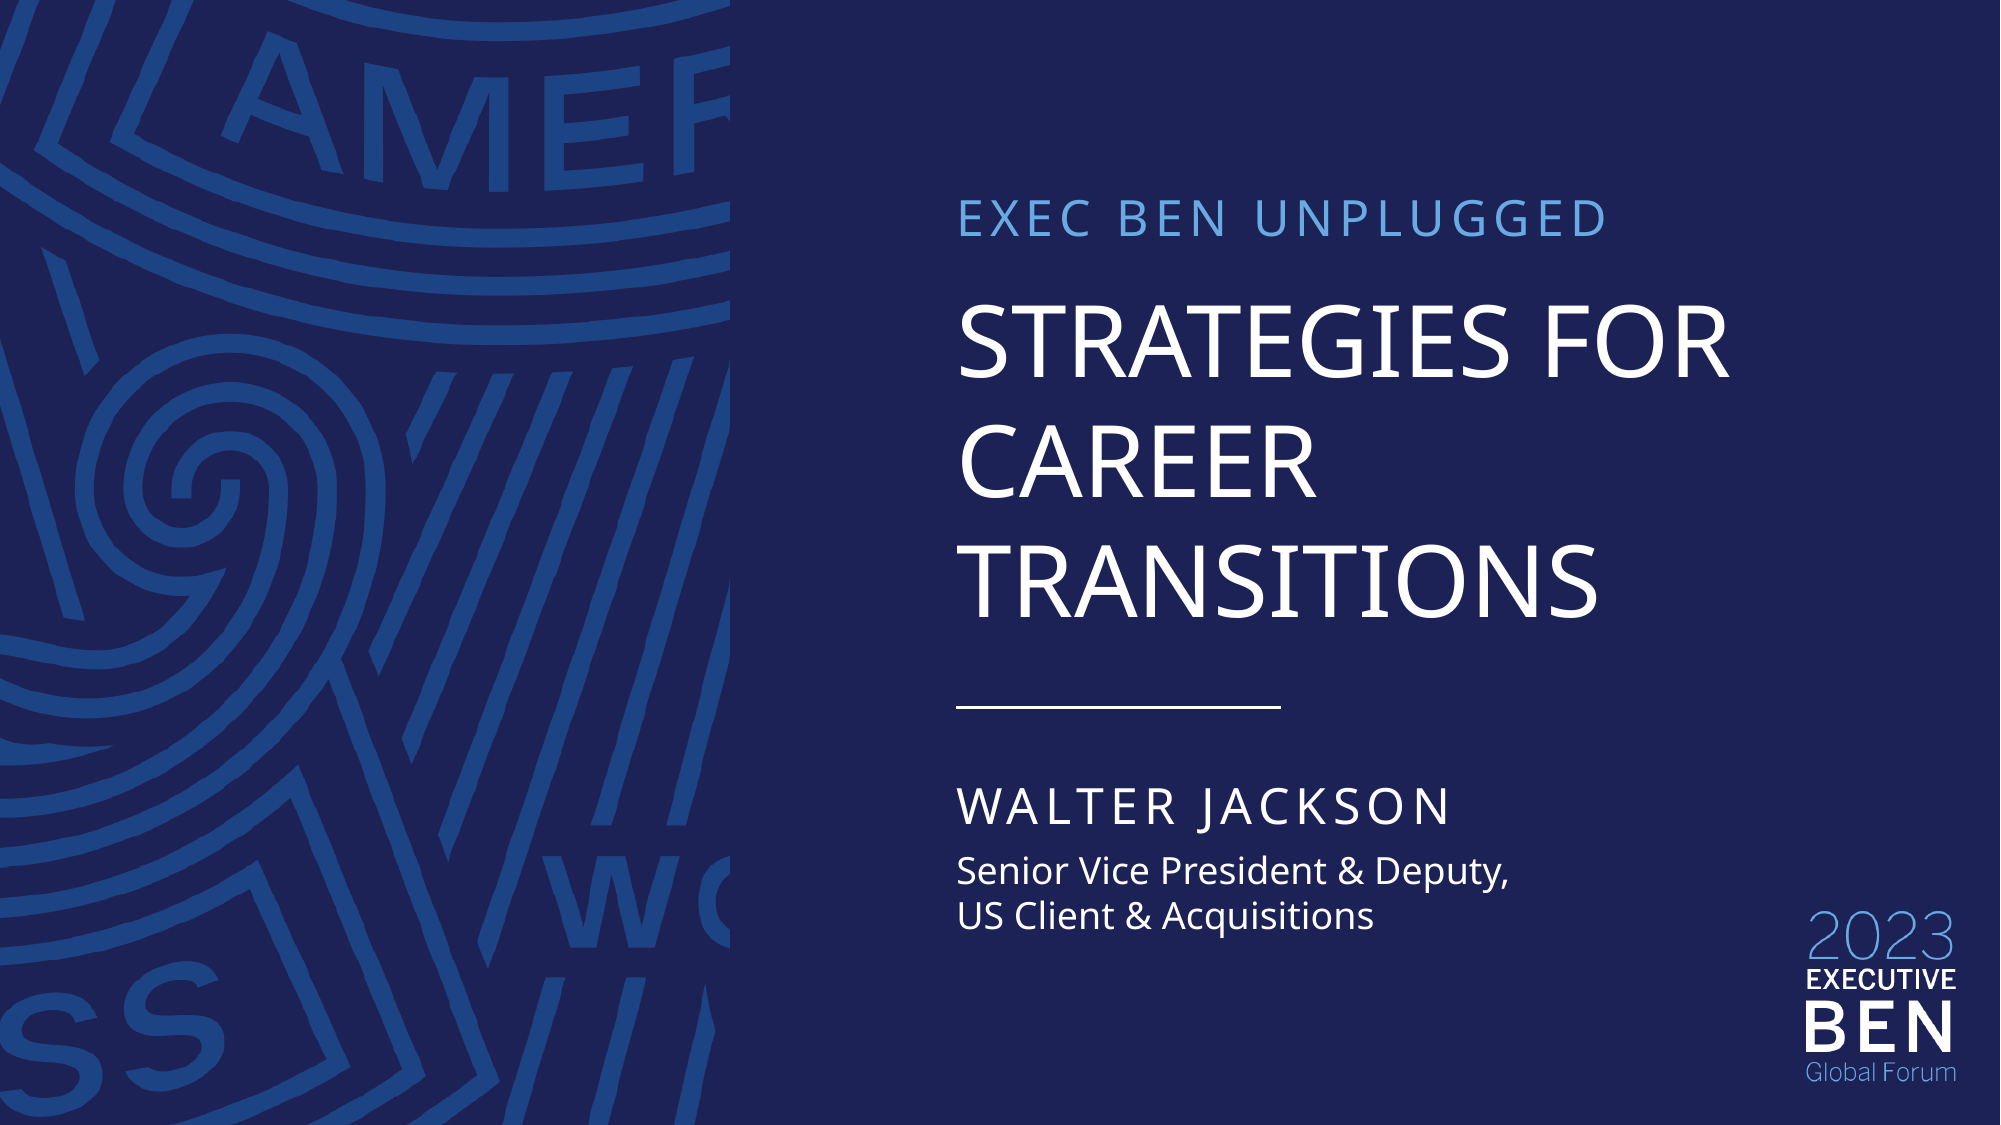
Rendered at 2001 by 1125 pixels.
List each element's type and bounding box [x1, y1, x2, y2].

text_box [956, 186, 1791, 939]
picture [1804, 903, 1958, 1085]
picture [0, 0, 730, 1125]
